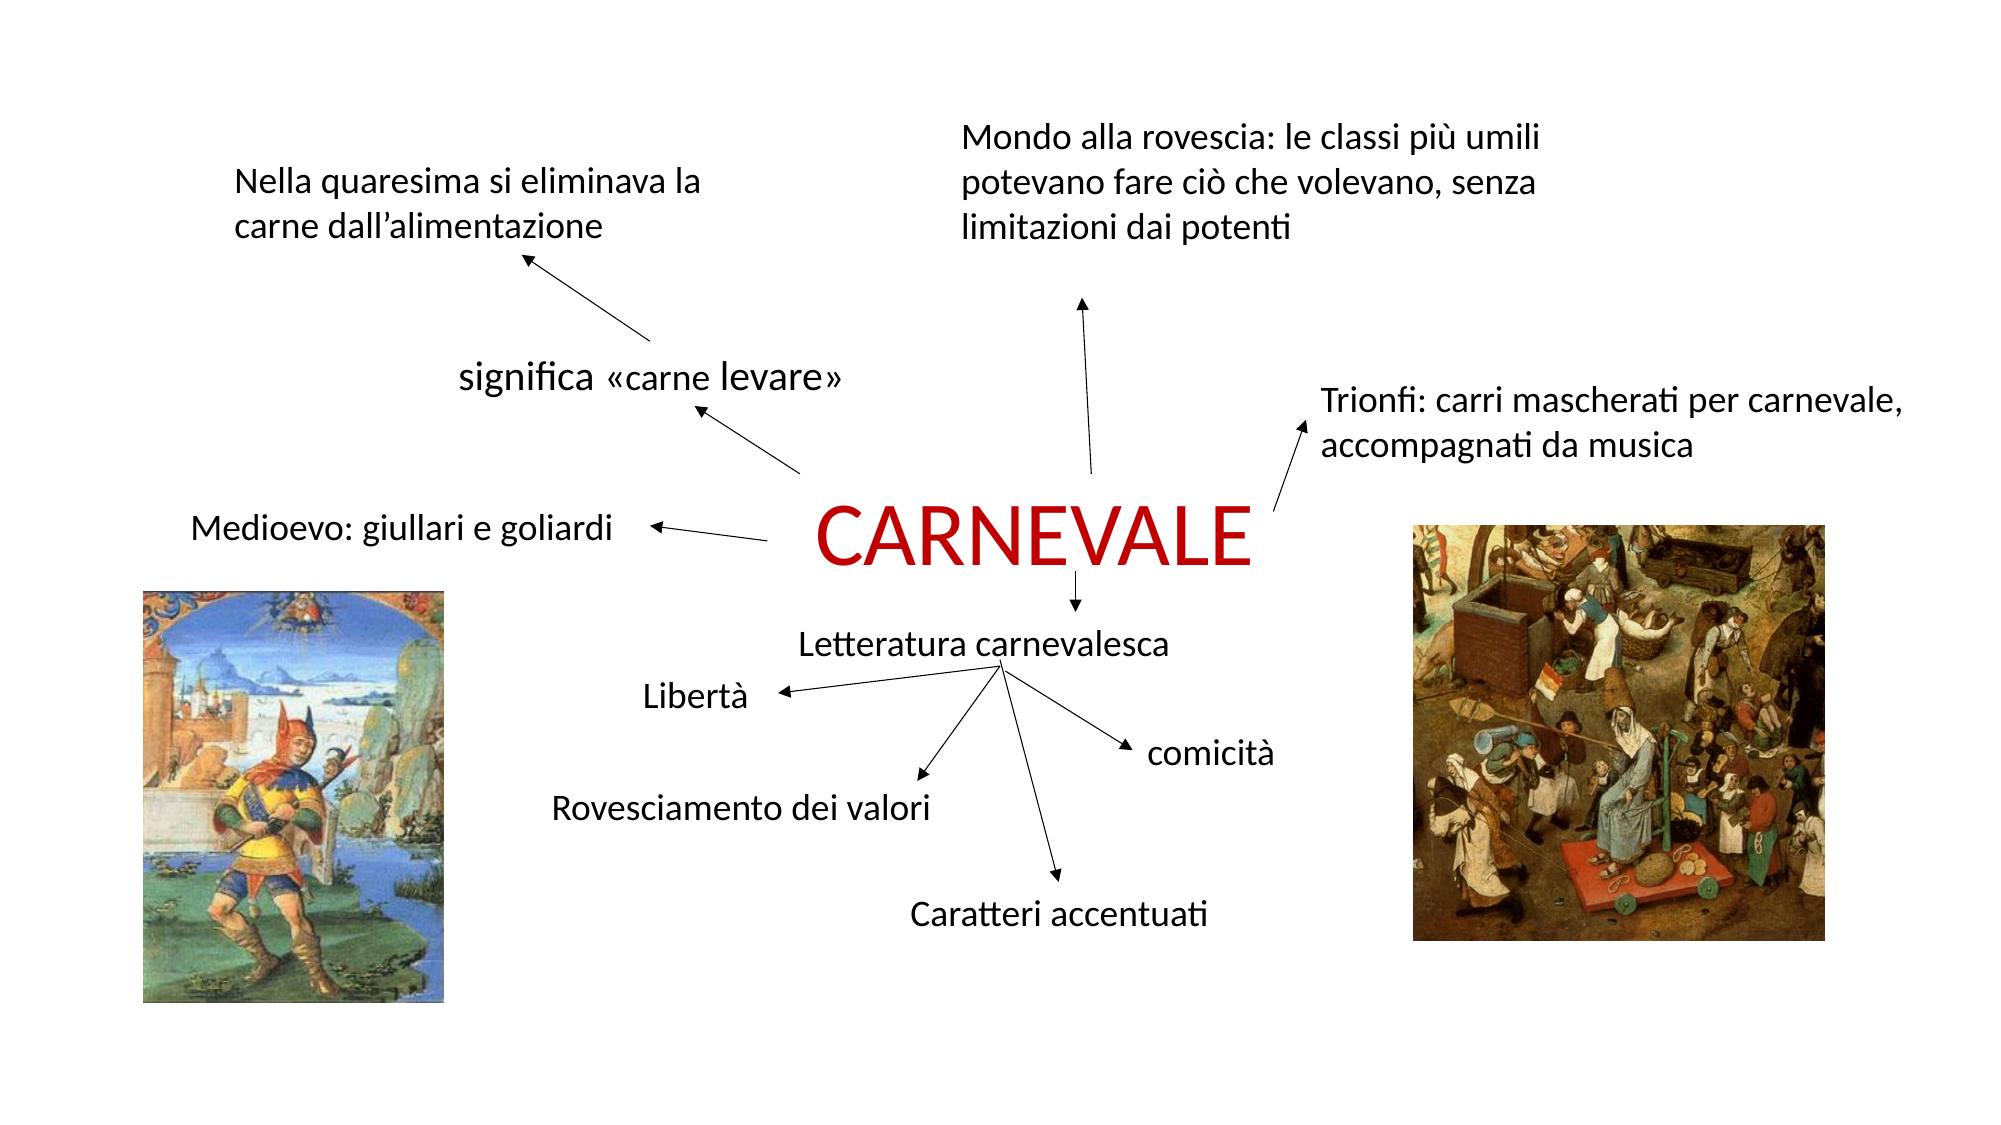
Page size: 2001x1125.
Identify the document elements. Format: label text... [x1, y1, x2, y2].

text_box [917, 666, 1000, 781]
picture [1413, 525, 1825, 941]
text_box Mondo alla rovescia: le classi più umili potevano fare ciò che volevano, senza limitazioni dai potenti [946, 104, 1590, 255]
text_box Letteratura carnevalesca [783, 611, 1368, 672]
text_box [1081, 297, 1092, 474]
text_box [649, 525, 768, 541]
text_box Caratteri accentuati [895, 881, 1306, 942]
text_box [694, 406, 800, 474]
text_box Medioevo: giullari e goliardi [175, 495, 678, 556]
text_box Rovesciamento dei valori [536, 775, 999, 836]
text_box significa «carne levare» [443, 341, 946, 407]
text_box Trionfi: carri mascherati per carnevale, accompagnati da musica [1305, 367, 1950, 473]
text_box Libertà [628, 663, 778, 723]
picture [143, 591, 444, 1003]
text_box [1273, 420, 1306, 512]
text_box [521, 254, 650, 342]
text_box Nella quaresima si eliminava la carne dall’alimentazione [219, 148, 722, 254]
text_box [1059, 670, 1133, 751]
text_box CARNEVALE [747, 466, 1323, 592]
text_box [778, 666, 917, 694]
text_box comicità [1132, 720, 1333, 781]
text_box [999, 659, 1059, 882]
